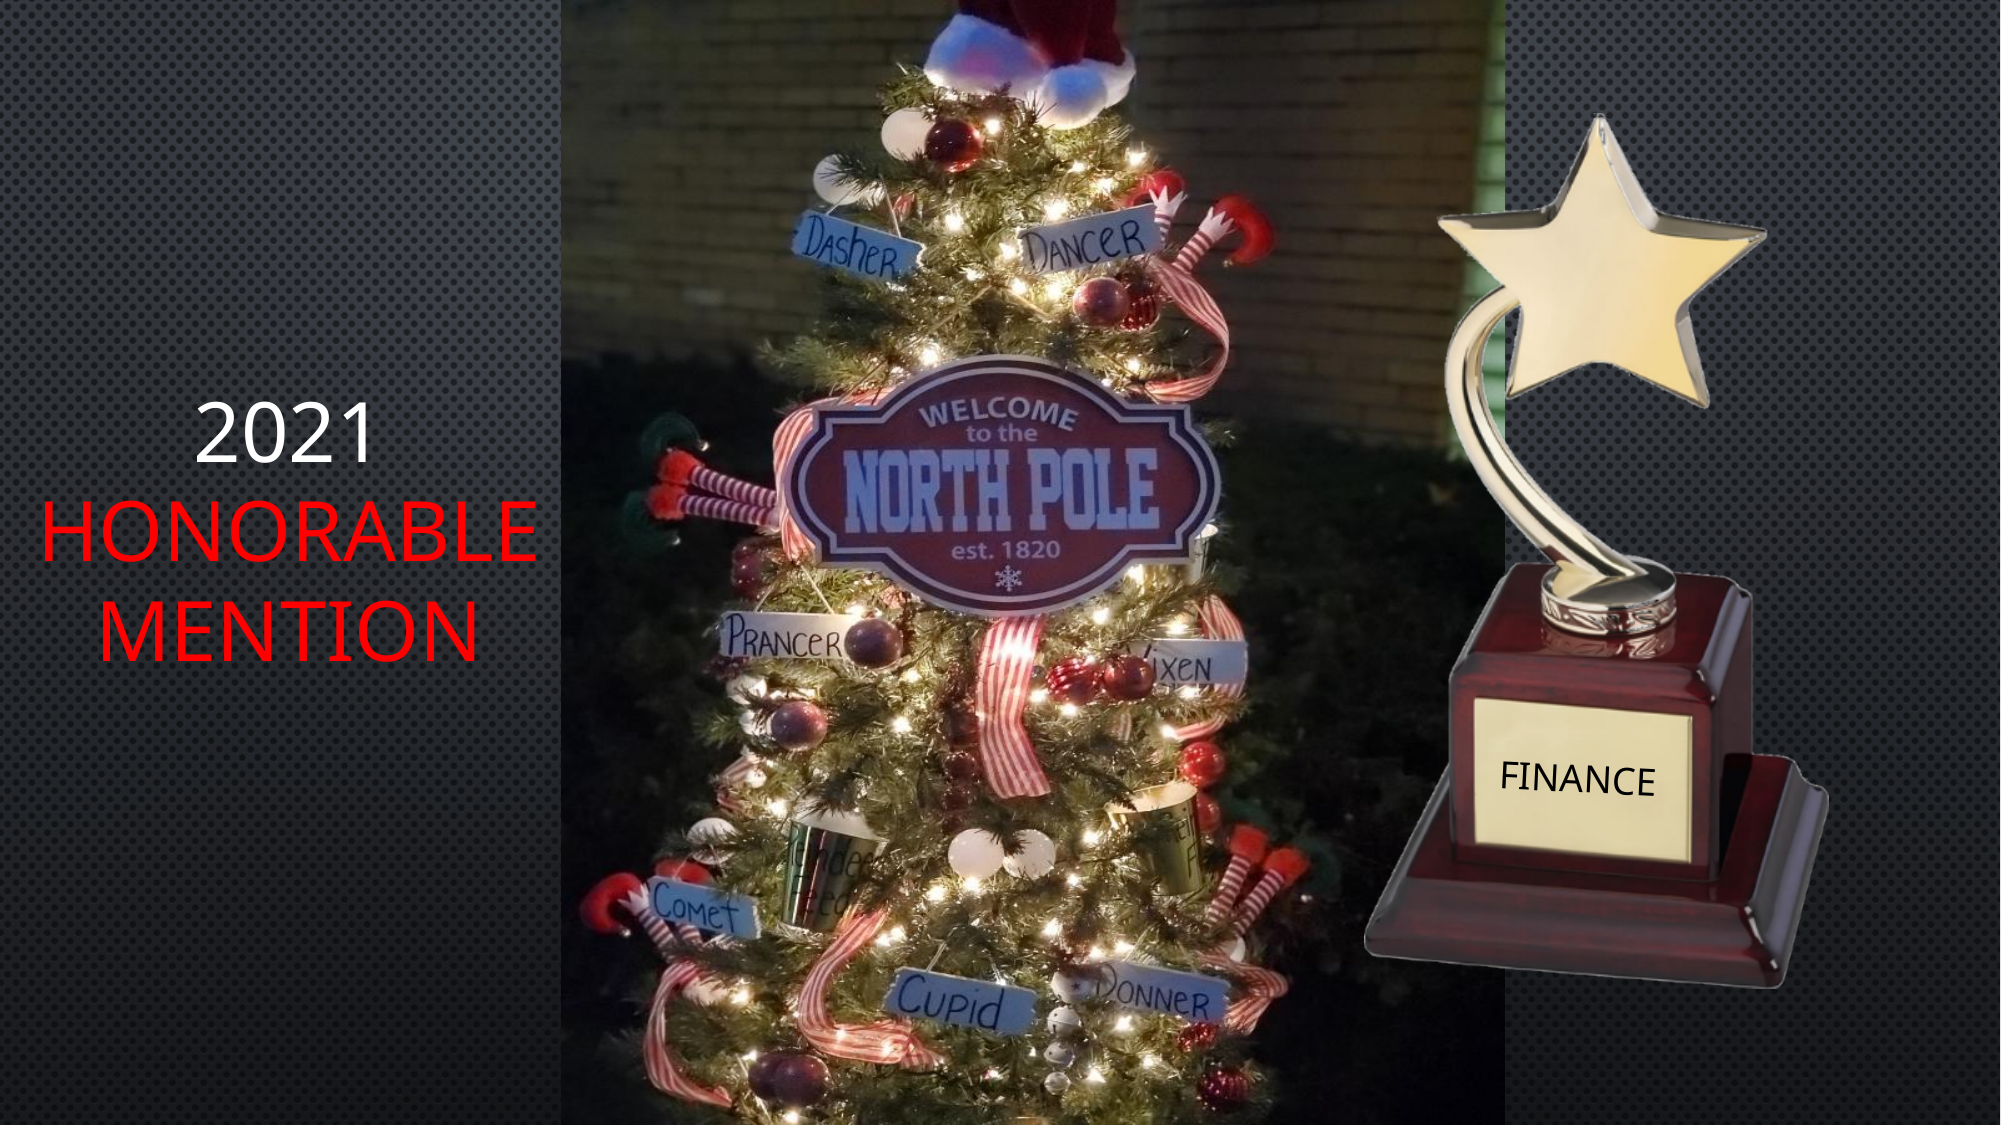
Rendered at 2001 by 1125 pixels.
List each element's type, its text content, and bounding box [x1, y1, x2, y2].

text_box 2021 HONORABLE MENTION [0, 371, 560, 686]
picture [560, 0, 1830, 1125]
